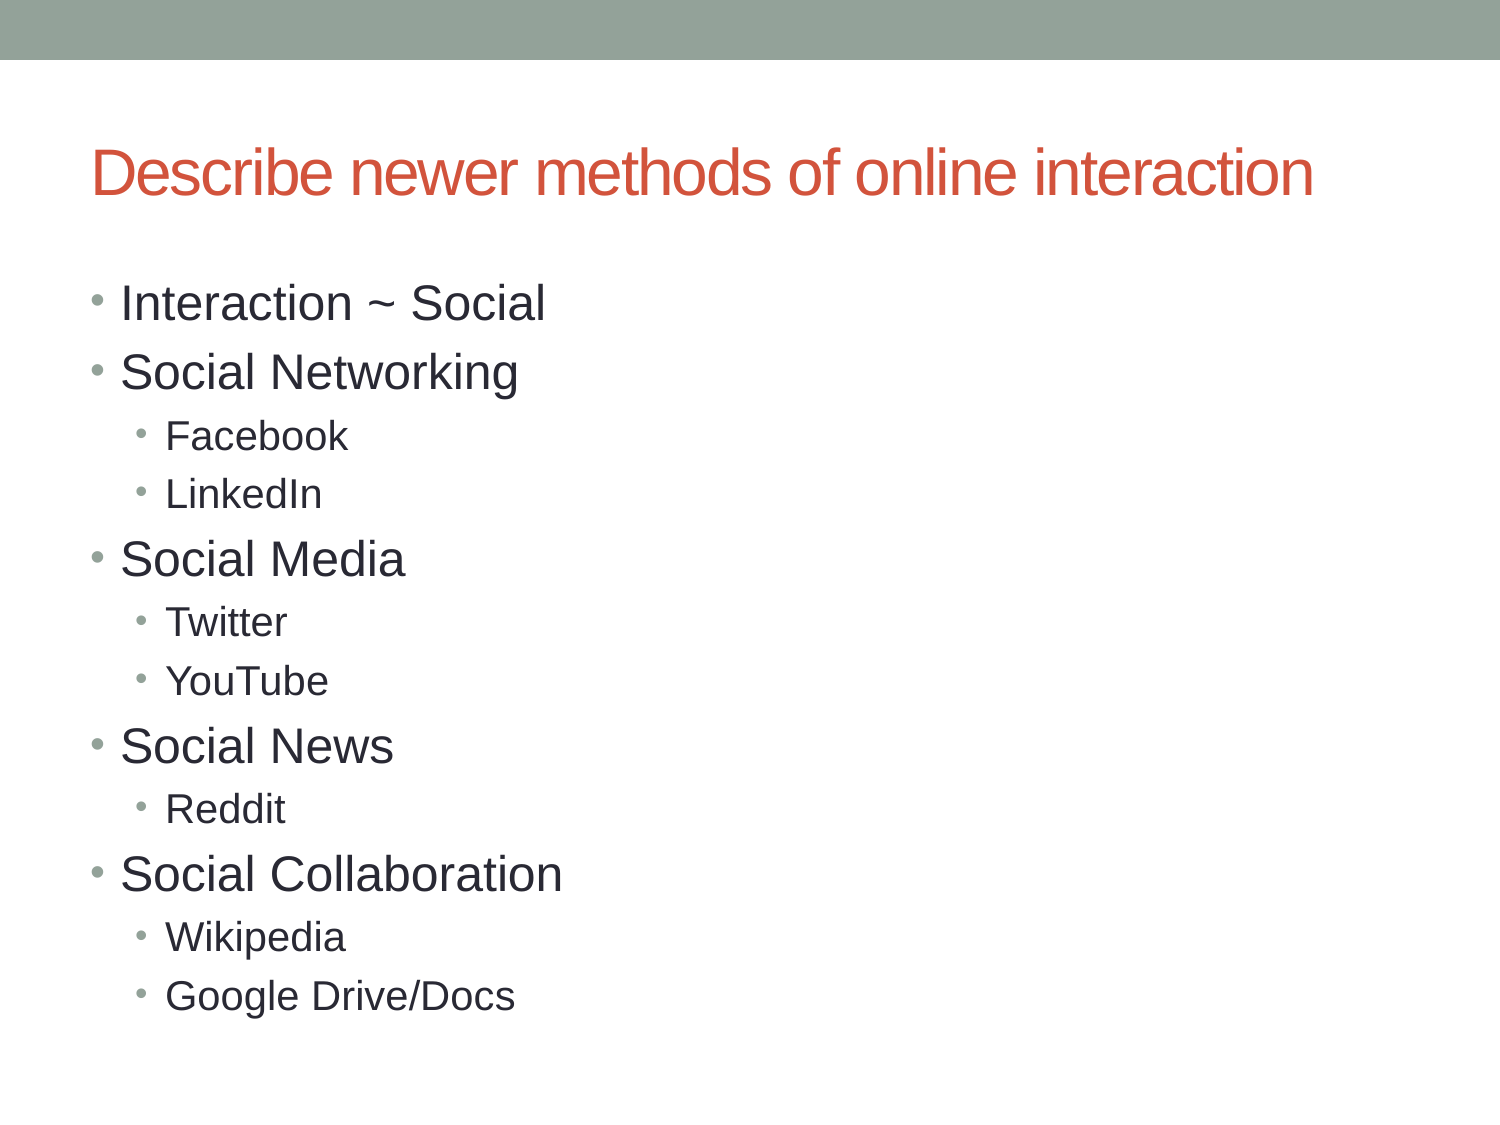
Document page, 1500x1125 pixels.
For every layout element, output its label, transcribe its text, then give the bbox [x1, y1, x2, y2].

title Describe newer methods of online interaction [75, 87, 1425, 250]
list Interaction ~ Social Social Networking Facebook LinkedIn Social Media Twitter YouTube Social News Reddit Social Collaboration Wikipedia Google Drive/Docs [75, 262, 1425, 1063]
